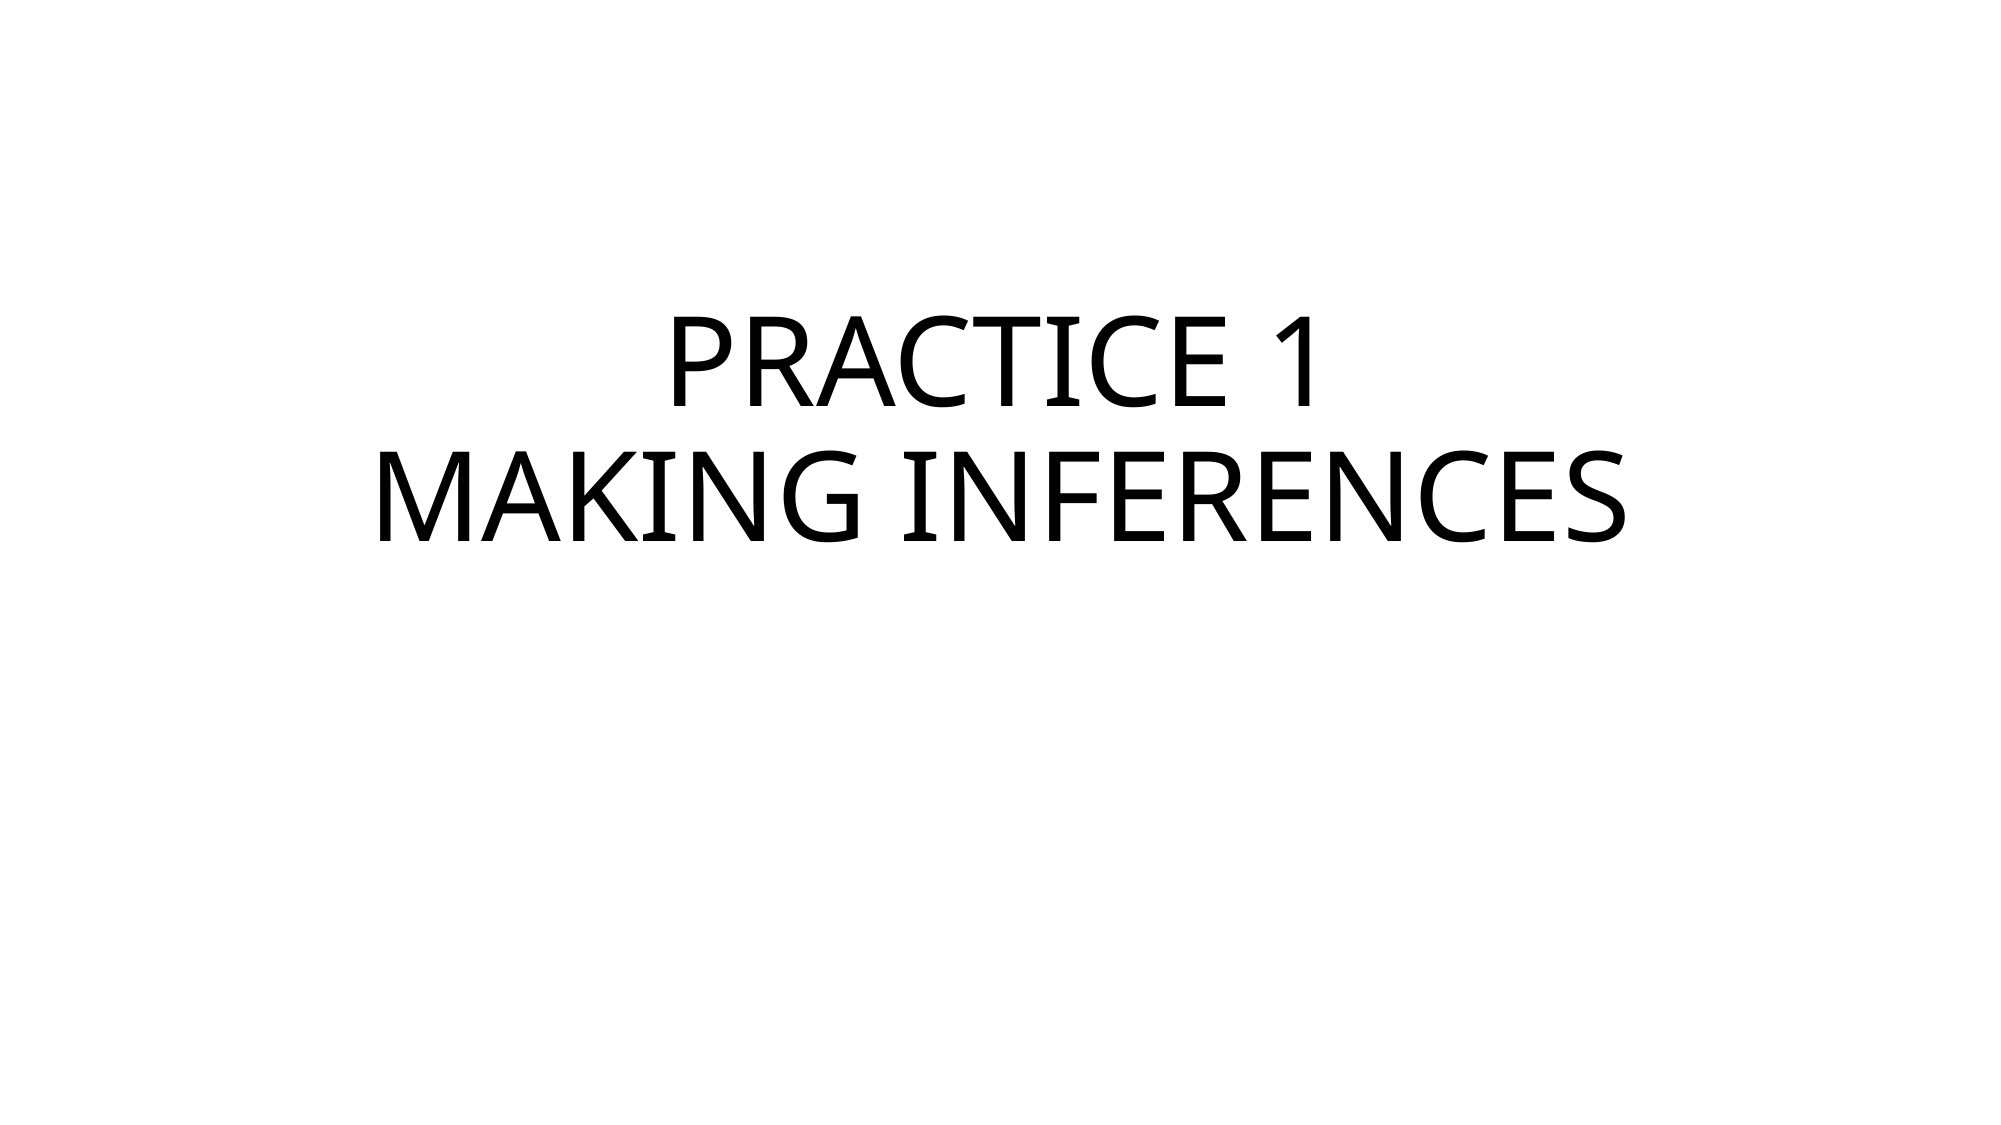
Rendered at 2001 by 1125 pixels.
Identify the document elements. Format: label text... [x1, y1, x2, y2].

title PRACTICE 1 MAKING INFERENCES [249, 184, 1750, 576]
